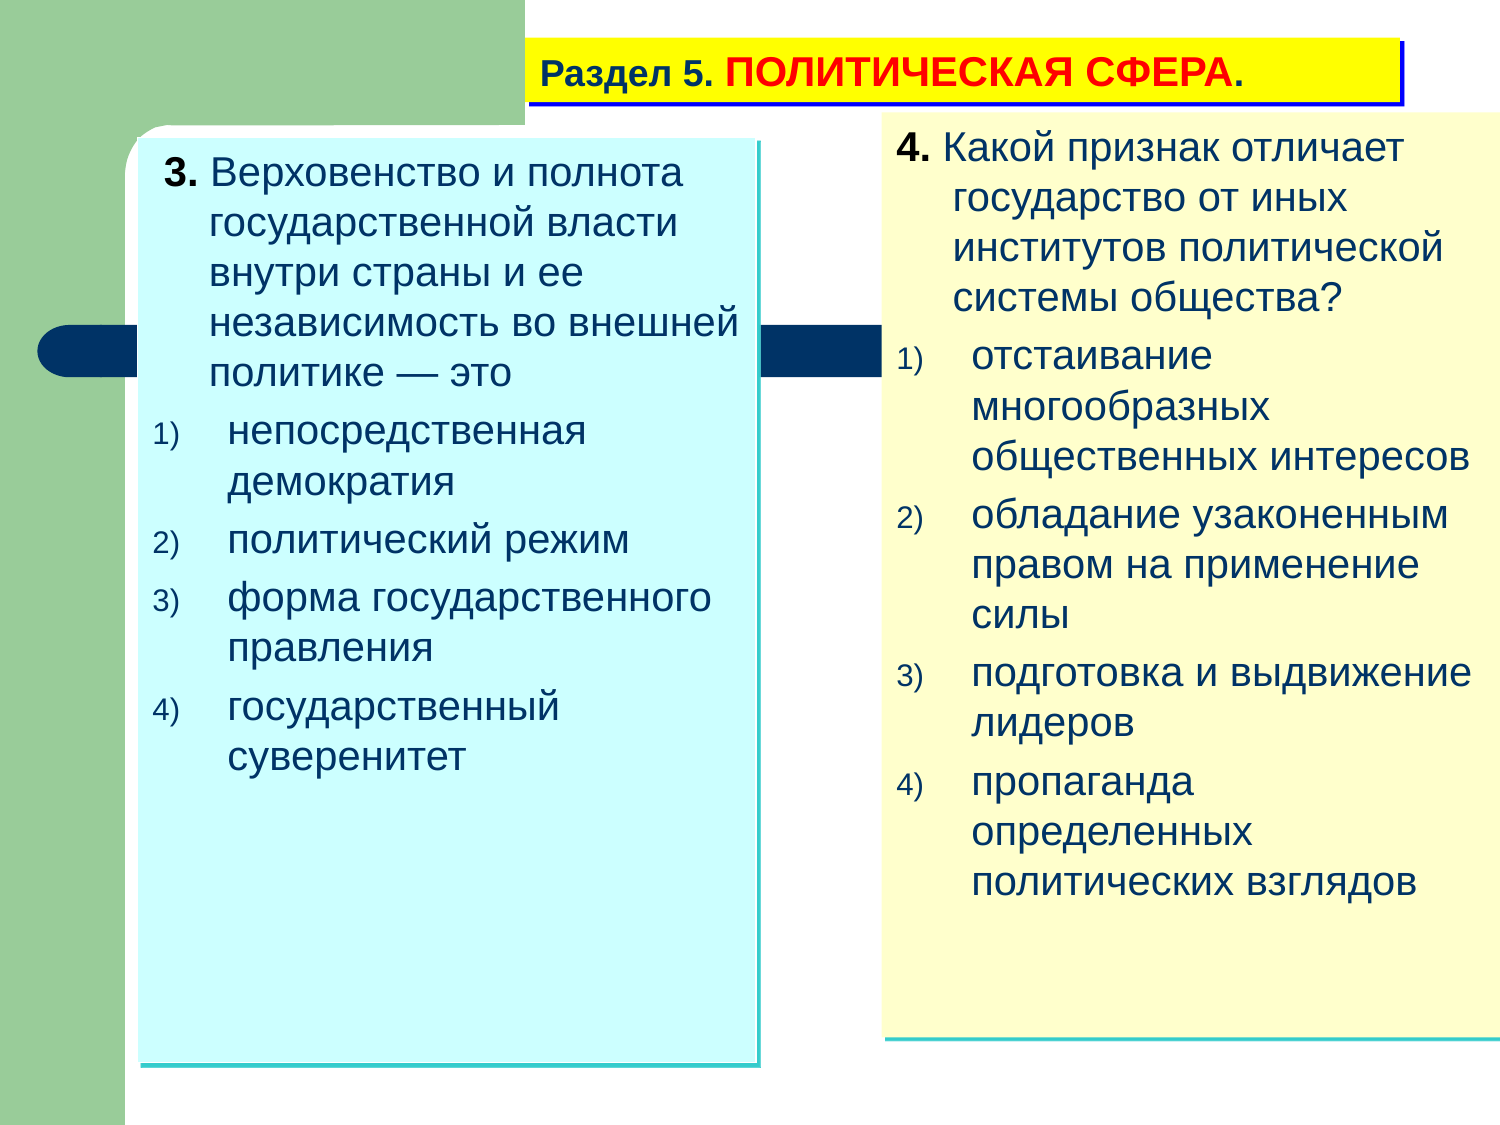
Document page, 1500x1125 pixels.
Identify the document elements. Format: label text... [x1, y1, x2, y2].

list 3. Верховенство и полнота государственной власти внутри страны и ее независимость во внешней политике — это непосредственная демократия политический режим форма государственного правления государственный суверенитет [137, 137, 757, 1063]
list 4. Какой признак отличает государство от иных институтов политической системы общества? отстаивание многообразных общественных интересов обладание узаконенным правом на применение силы подготовка и выдвижение лидеров пропаганда определенных политических взглядов [881, 112, 1500, 1038]
text_box Раздел 5. ПОЛИТИЧЕСКАЯ СФЕРА. [525, 37, 1400, 103]
